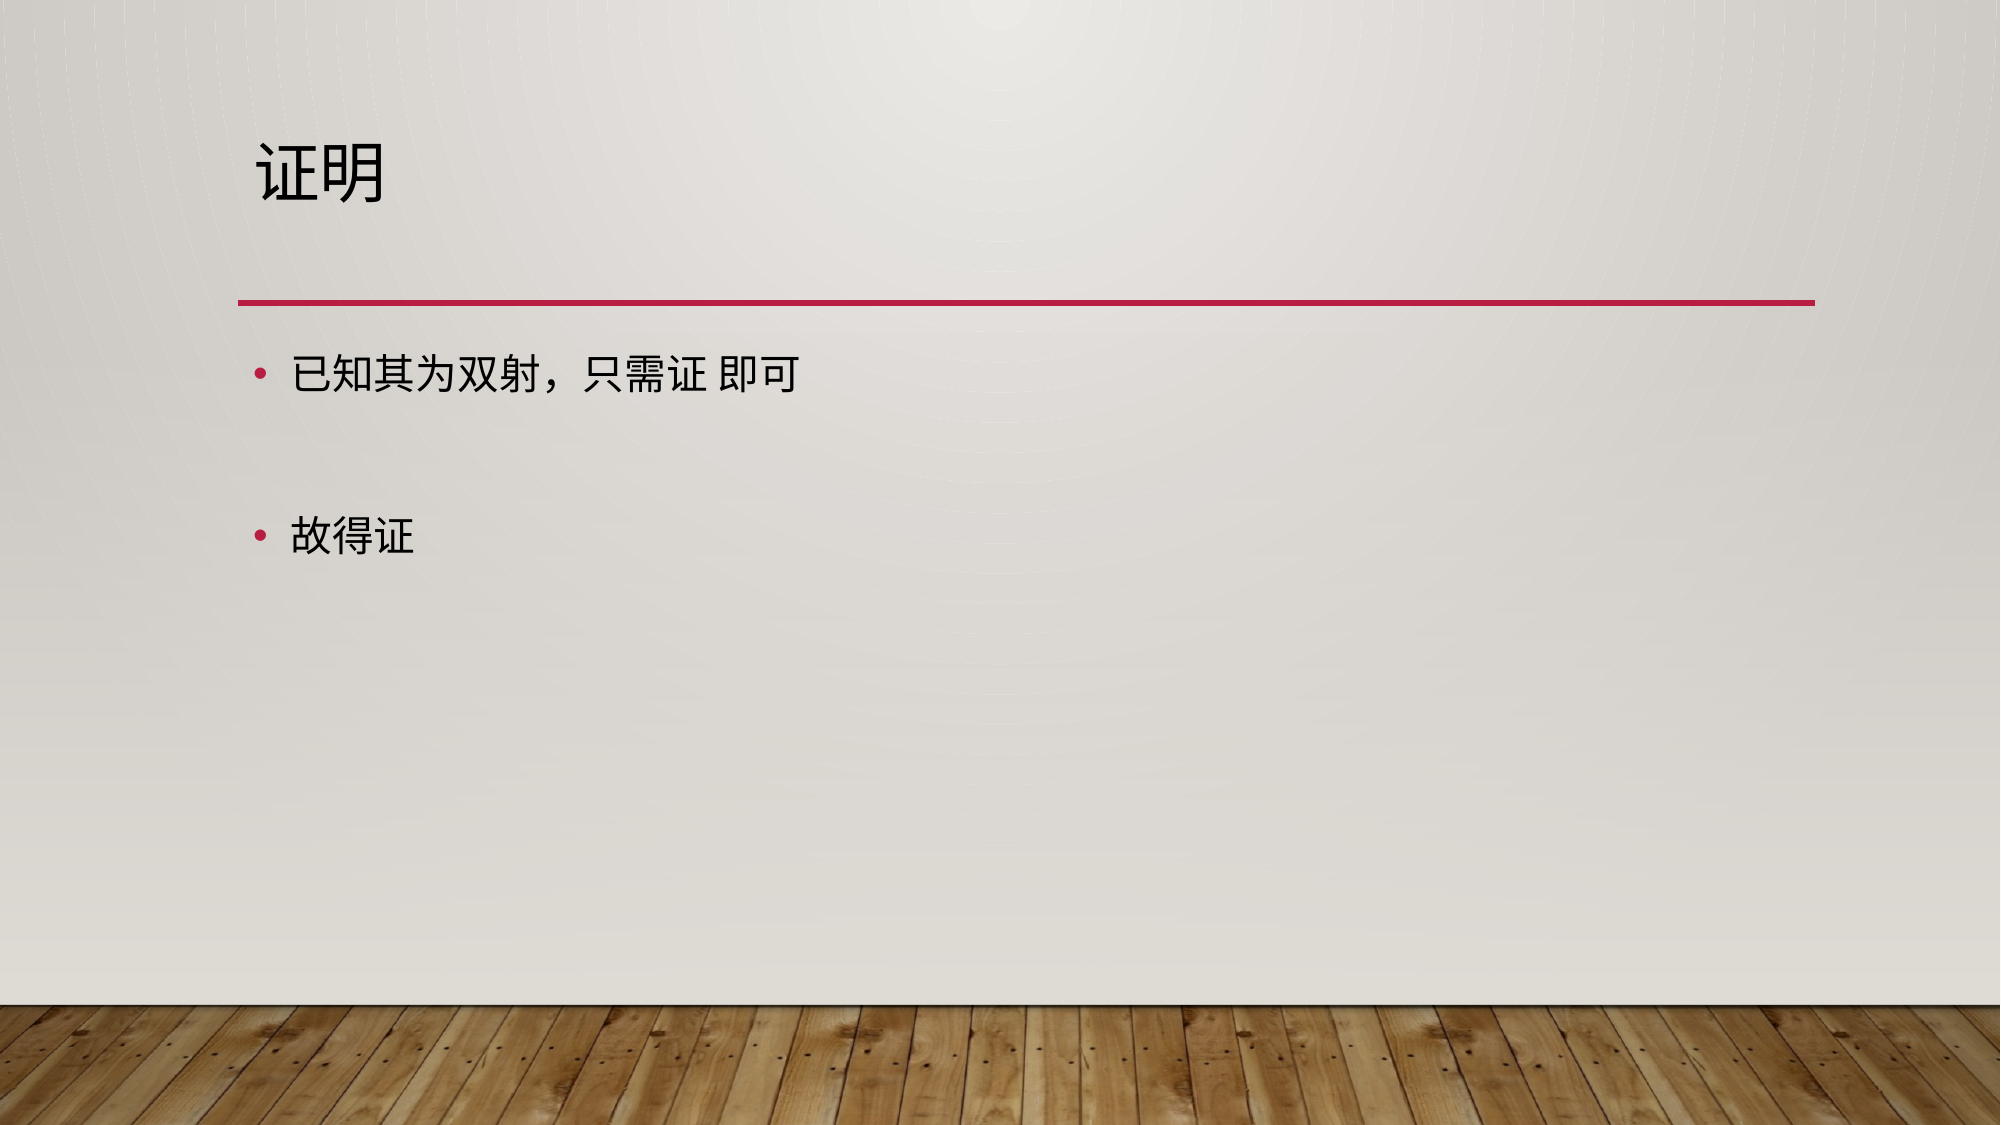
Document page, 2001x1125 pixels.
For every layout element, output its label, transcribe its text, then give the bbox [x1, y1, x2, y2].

title 证明 [238, 131, 1814, 305]
picture [0, 1005, 2000, 1125]
